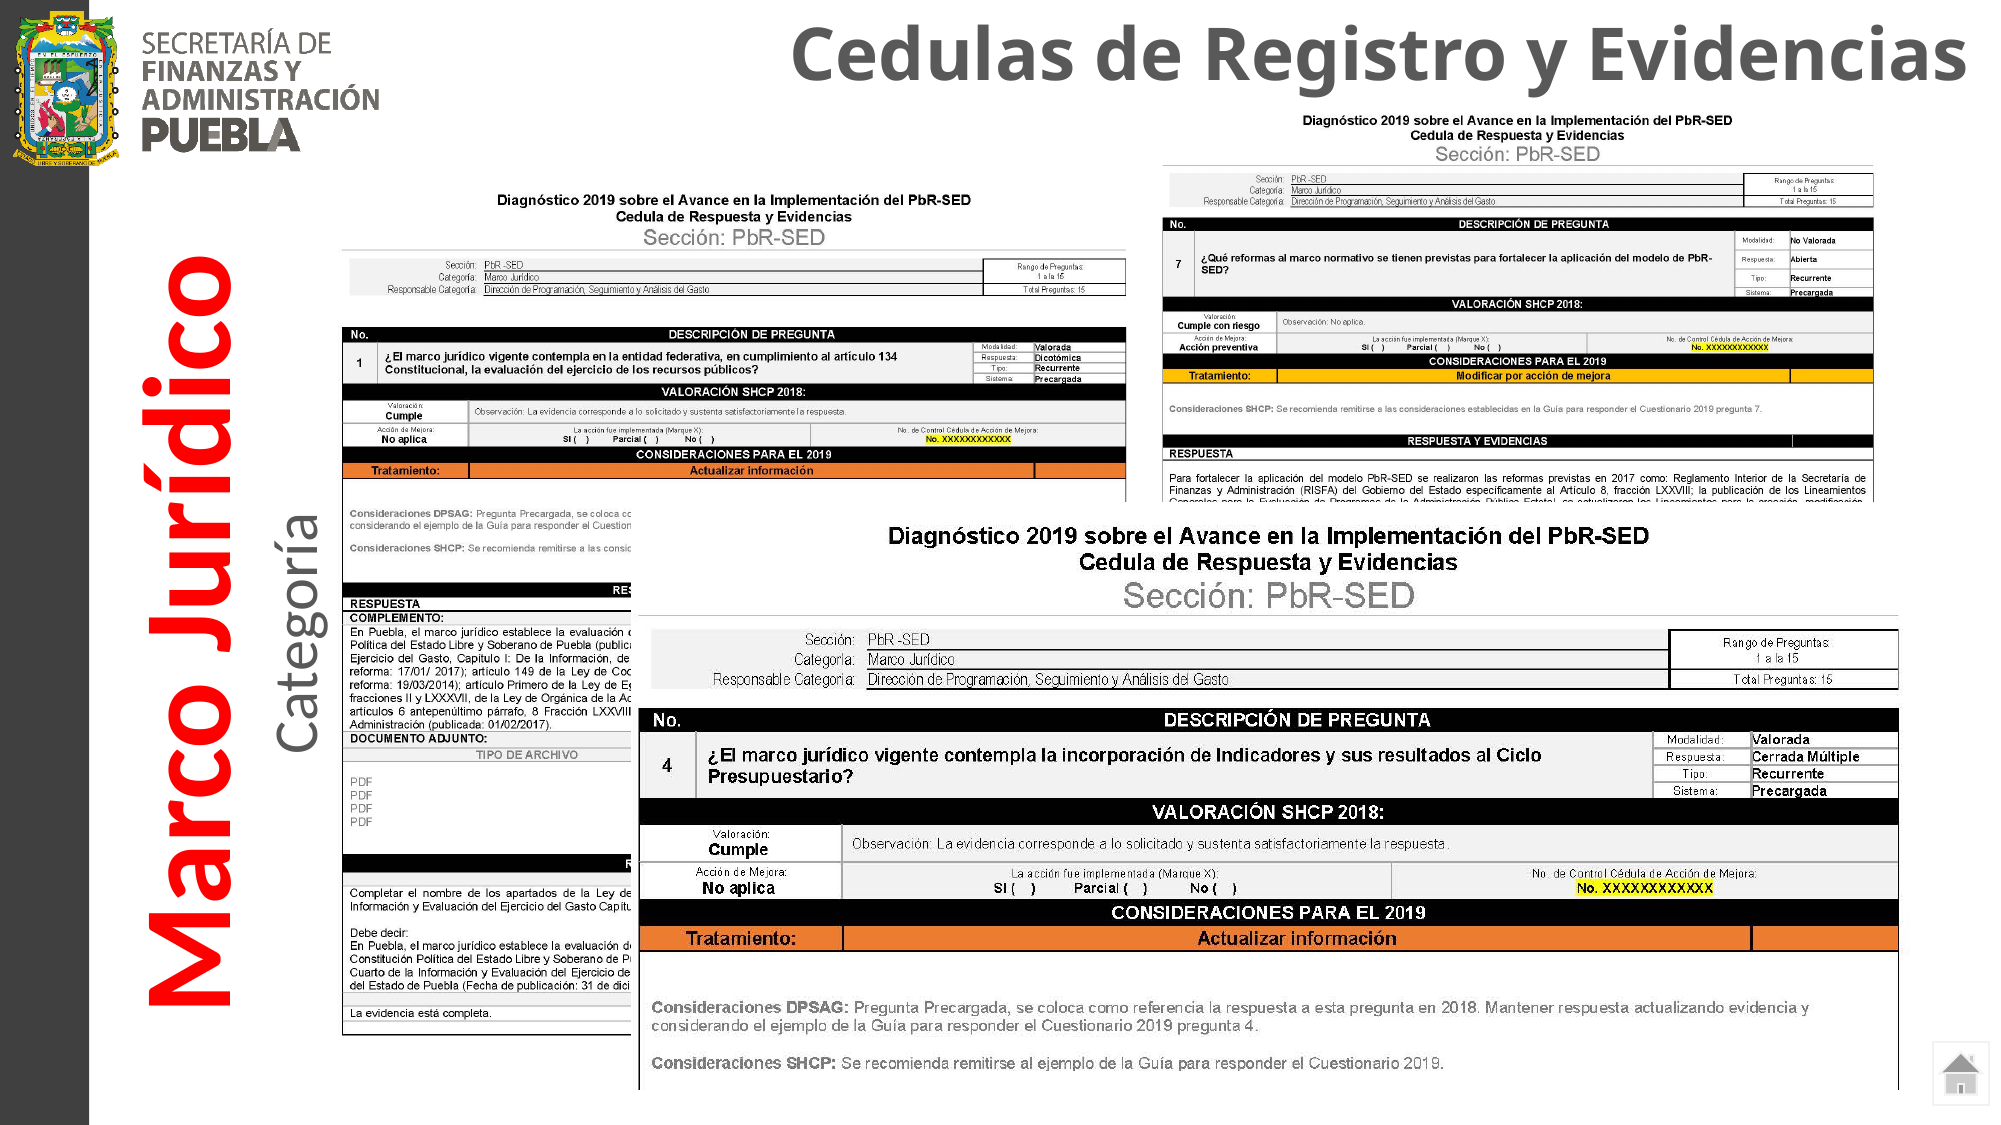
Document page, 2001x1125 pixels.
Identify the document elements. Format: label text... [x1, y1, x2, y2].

text_box Cedulas de Registro y Evidencias [723, 0, 1985, 103]
picture [332, 103, 1914, 1090]
picture [13, 11, 379, 166]
text_box Marco Jurídico Categoría [105, 162, 331, 1105]
text_box [1932, 1041, 1990, 1106]
